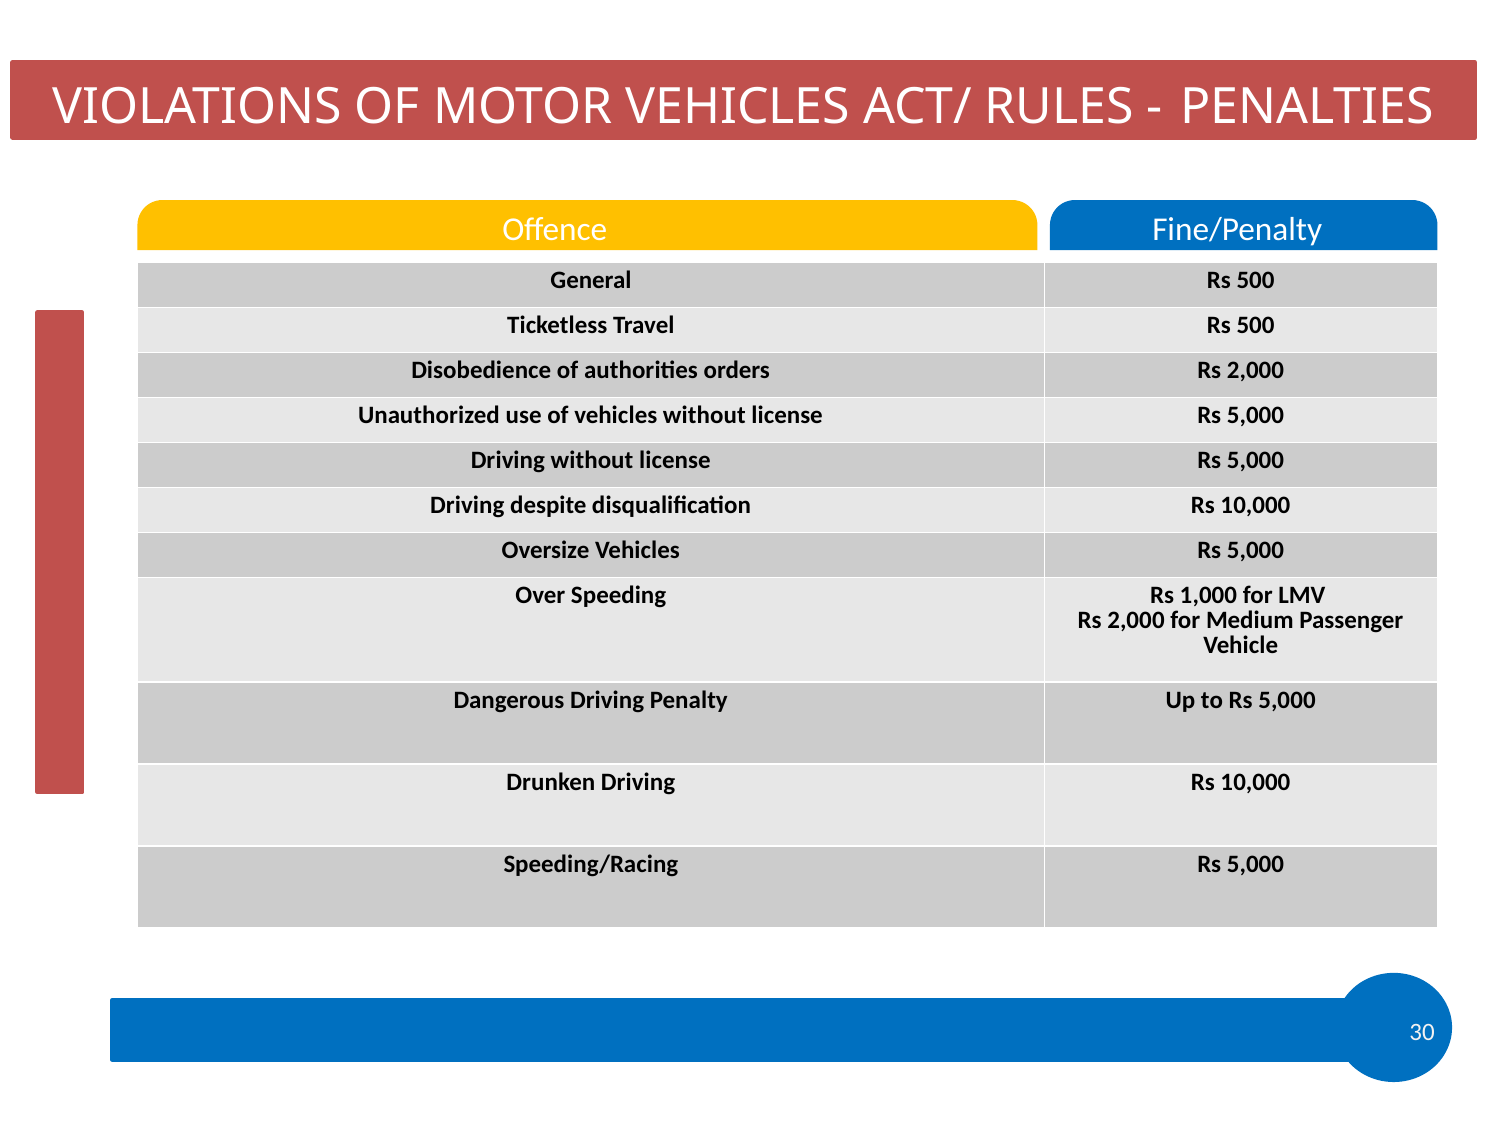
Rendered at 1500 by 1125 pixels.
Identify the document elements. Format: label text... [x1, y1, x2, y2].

table_cell Rs 10,000 [1045, 488, 1437, 532]
table_cell Oversize Vehicles [138, 533, 1044, 577]
table_header General [138, 263, 1044, 307]
table_cell Rs 5,000 [1045, 443, 1437, 487]
table_cell Dangerous Driving Penalty [138, 683, 1044, 763]
table_cell Rs 5,000 [1045, 533, 1437, 577]
table_cell Rs 1,000 for LMV Rs 2,000 for Medium Passenger Vehicle [1045, 578, 1437, 681]
table_cell Driving without license [138, 443, 1044, 487]
table_cell Unauthorized use of vehicles without license [138, 398, 1044, 442]
table_cell Driving despite disqualification [138, 488, 1044, 532]
table_cell Disobedience of authorities orders [138, 353, 1044, 397]
text_box [135, 197, 1040, 253]
table_cell Speeding/Racing [138, 847, 1044, 927]
table_cell Over Speeding [138, 578, 1044, 681]
table_cell Rs 2,000 [1045, 353, 1437, 397]
table_cell Rs 5,000 [1045, 847, 1437, 927]
table_header Rs 500 [1045, 263, 1437, 307]
table_cell Drunken Driving [138, 765, 1044, 845]
table_cell Ticketless Travel [138, 308, 1044, 352]
text_box Offence [487, 199, 675, 255]
slide_number 30 [1374, 999, 1450, 1060]
text_box VIOLATIONS OF MOTOR VEHICLES ACT/ RULES - PENALTIES [37, 49, 1475, 145]
table_cell Rs 10,000 [1045, 765, 1437, 845]
table_cell Rs 500 [1045, 308, 1437, 352]
text_box Fine/Penalty [1137, 199, 1350, 255]
text_box [1047, 197, 1440, 253]
table_cell Up to Rs 5,000 [1045, 683, 1437, 763]
table_cell Rs 5,000 [1045, 398, 1437, 442]
